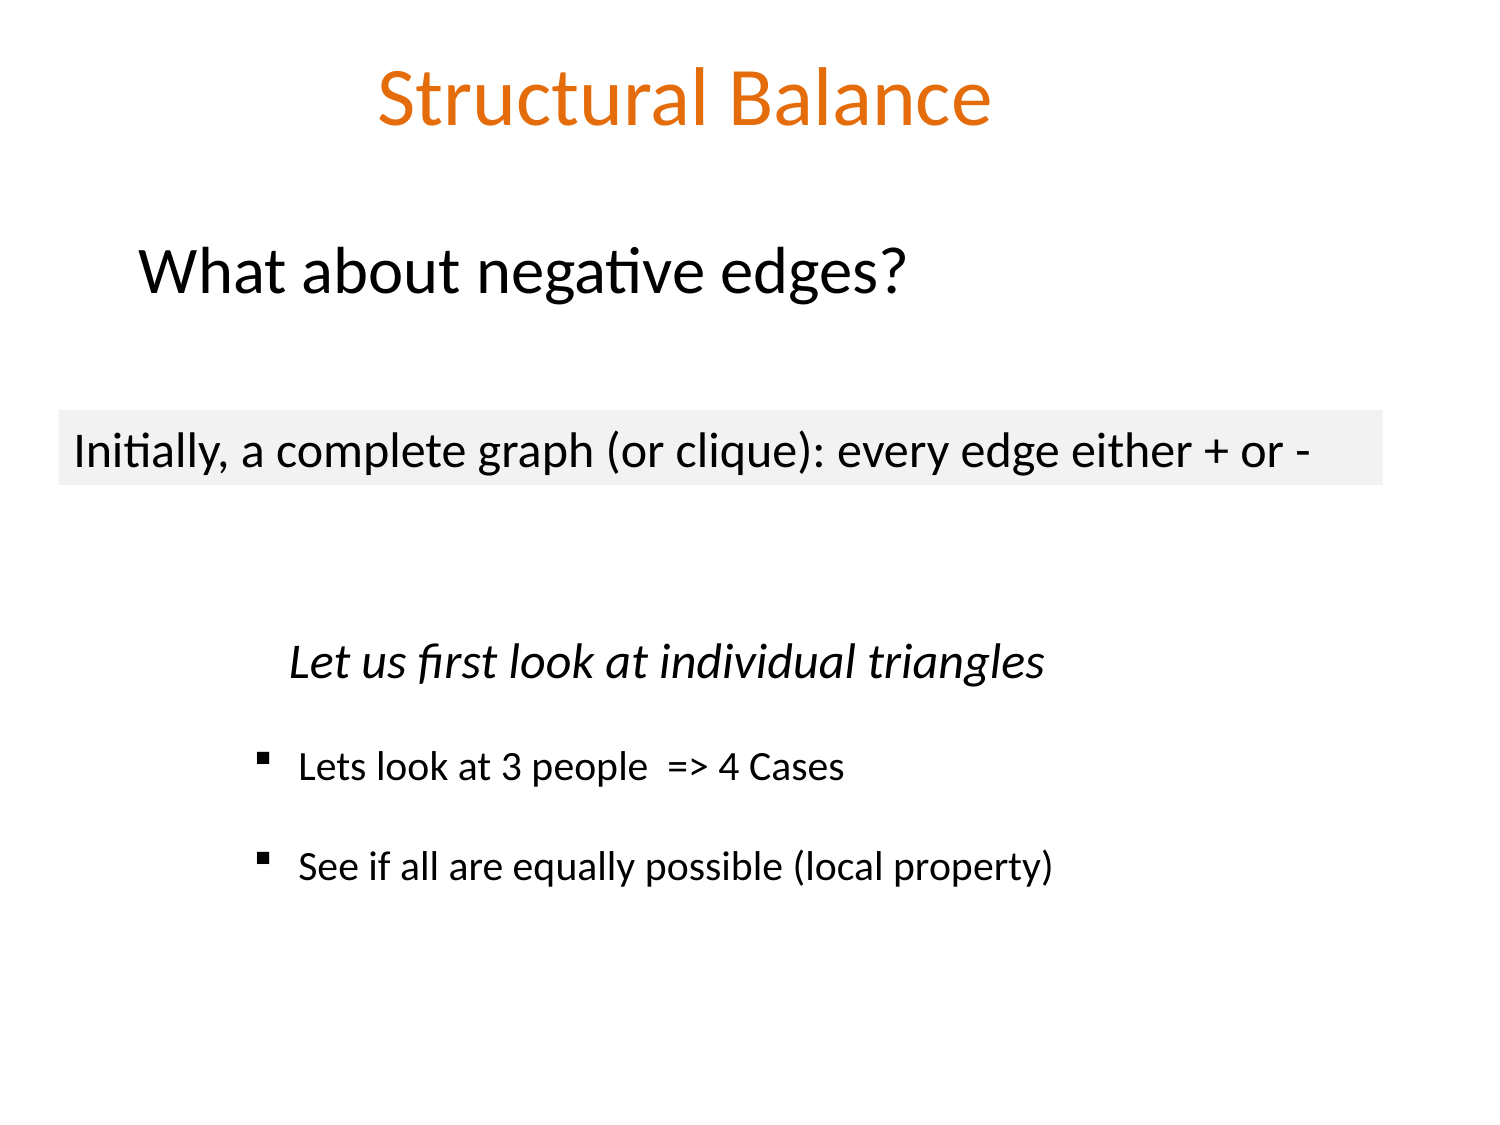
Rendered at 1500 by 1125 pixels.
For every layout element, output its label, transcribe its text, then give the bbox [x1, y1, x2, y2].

text_box What about negative edges? [123, 219, 1308, 315]
text_box Initially, a complete graph (or clique): every edge either + or - [58, 410, 1383, 485]
text_box Let us first look at individual triangles Lets look at 3 people => 4 Cases See if all are equally possible (local property) [199, 621, 1239, 896]
text_box Structural Balance [152, 35, 1219, 150]
